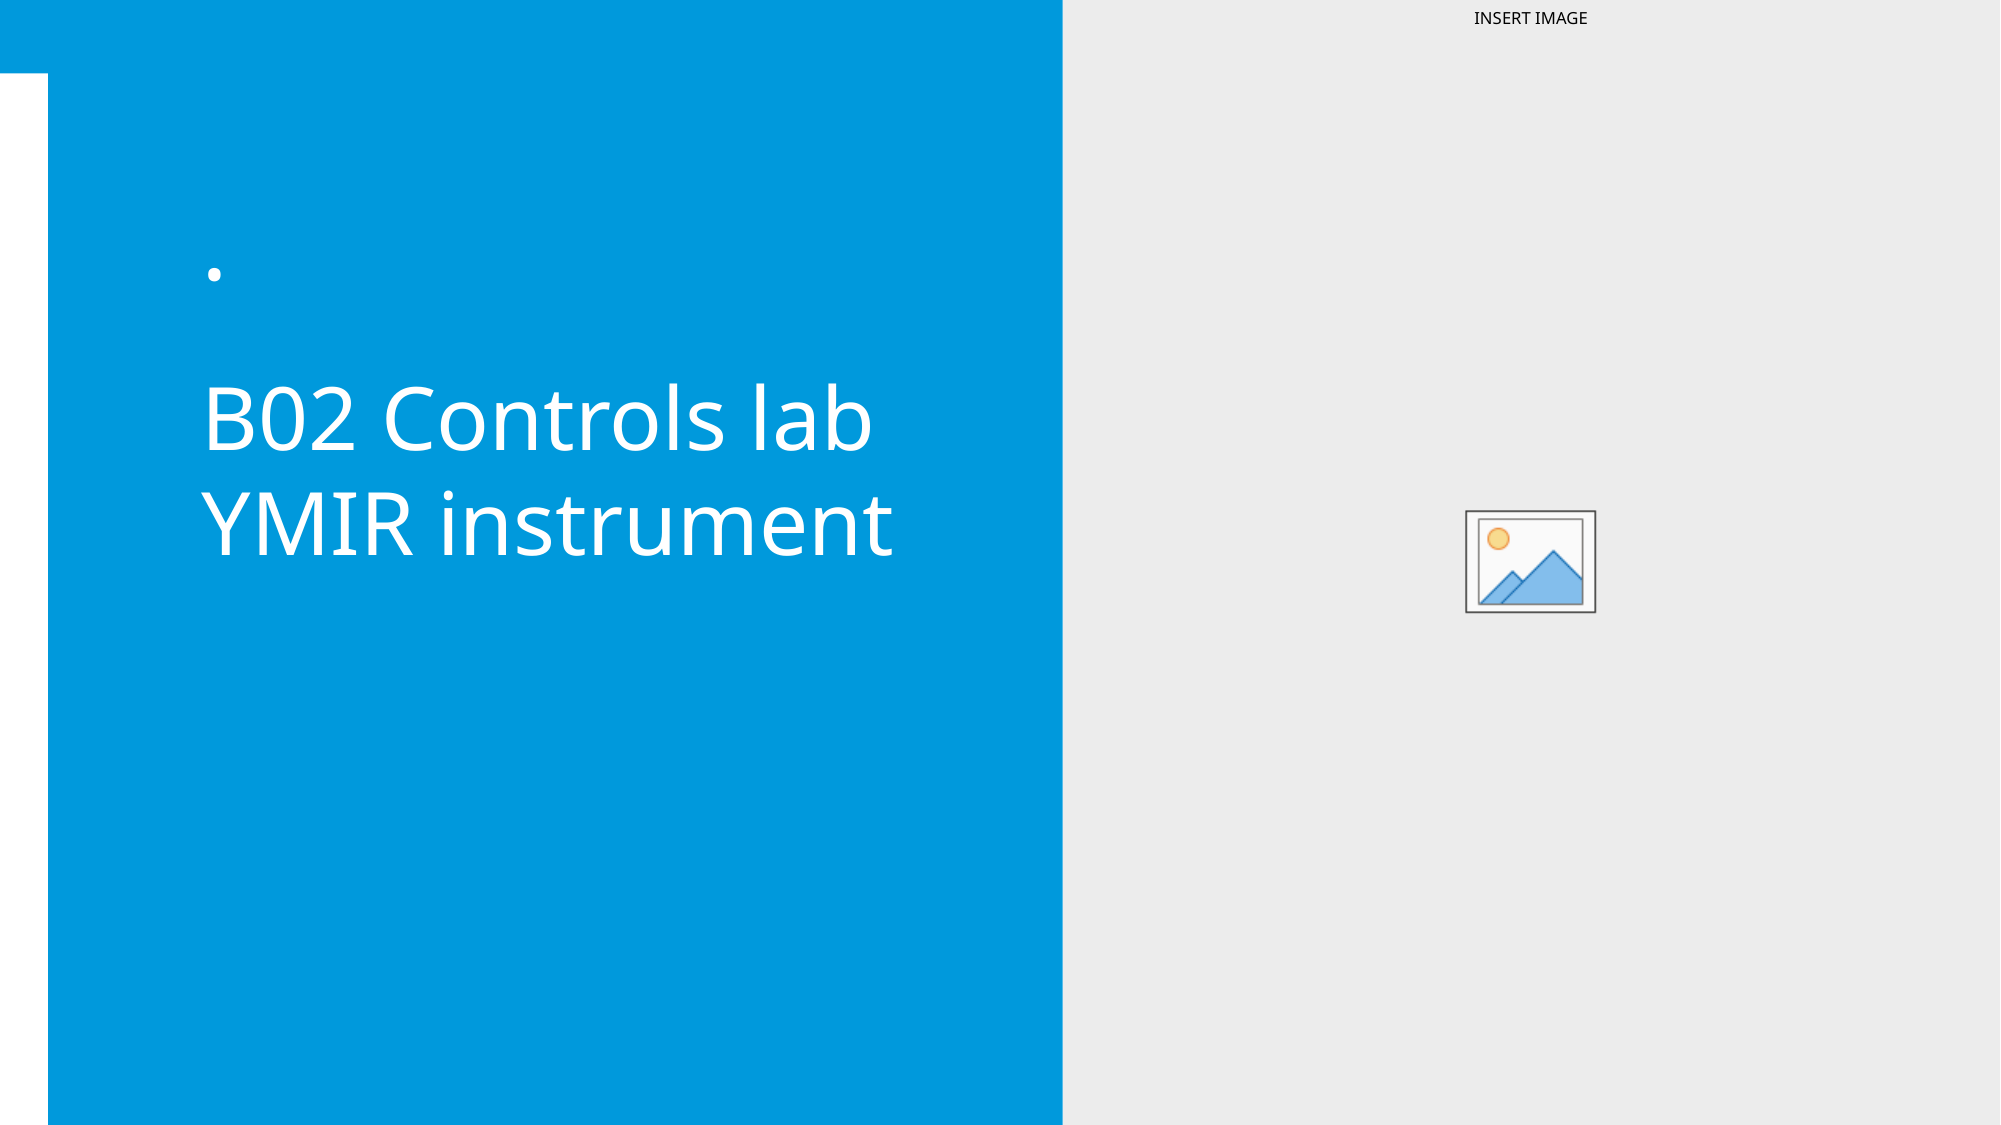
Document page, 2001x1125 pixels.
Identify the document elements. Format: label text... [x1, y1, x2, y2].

picture [1063, 0, 2000, 1125]
list . [201, 172, 900, 309]
list B02 Controls lab YMIR instrument [201, 355, 900, 760]
